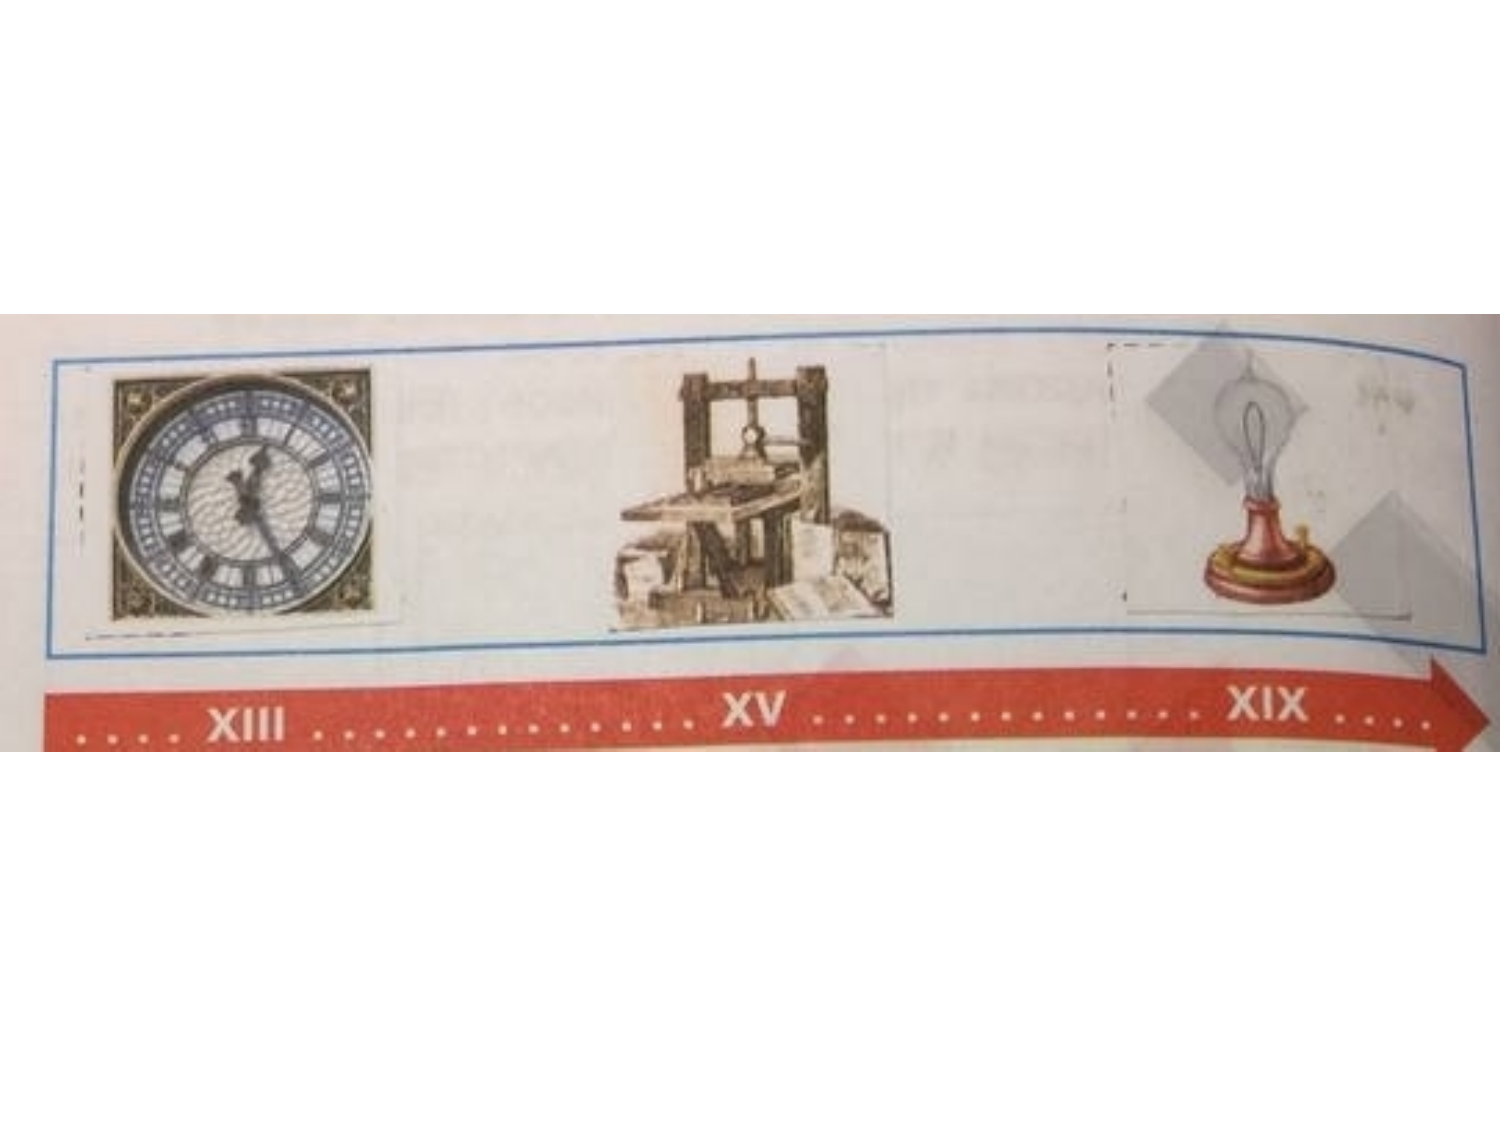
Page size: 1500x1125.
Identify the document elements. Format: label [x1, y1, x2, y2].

picture [0, 314, 1500, 752]
